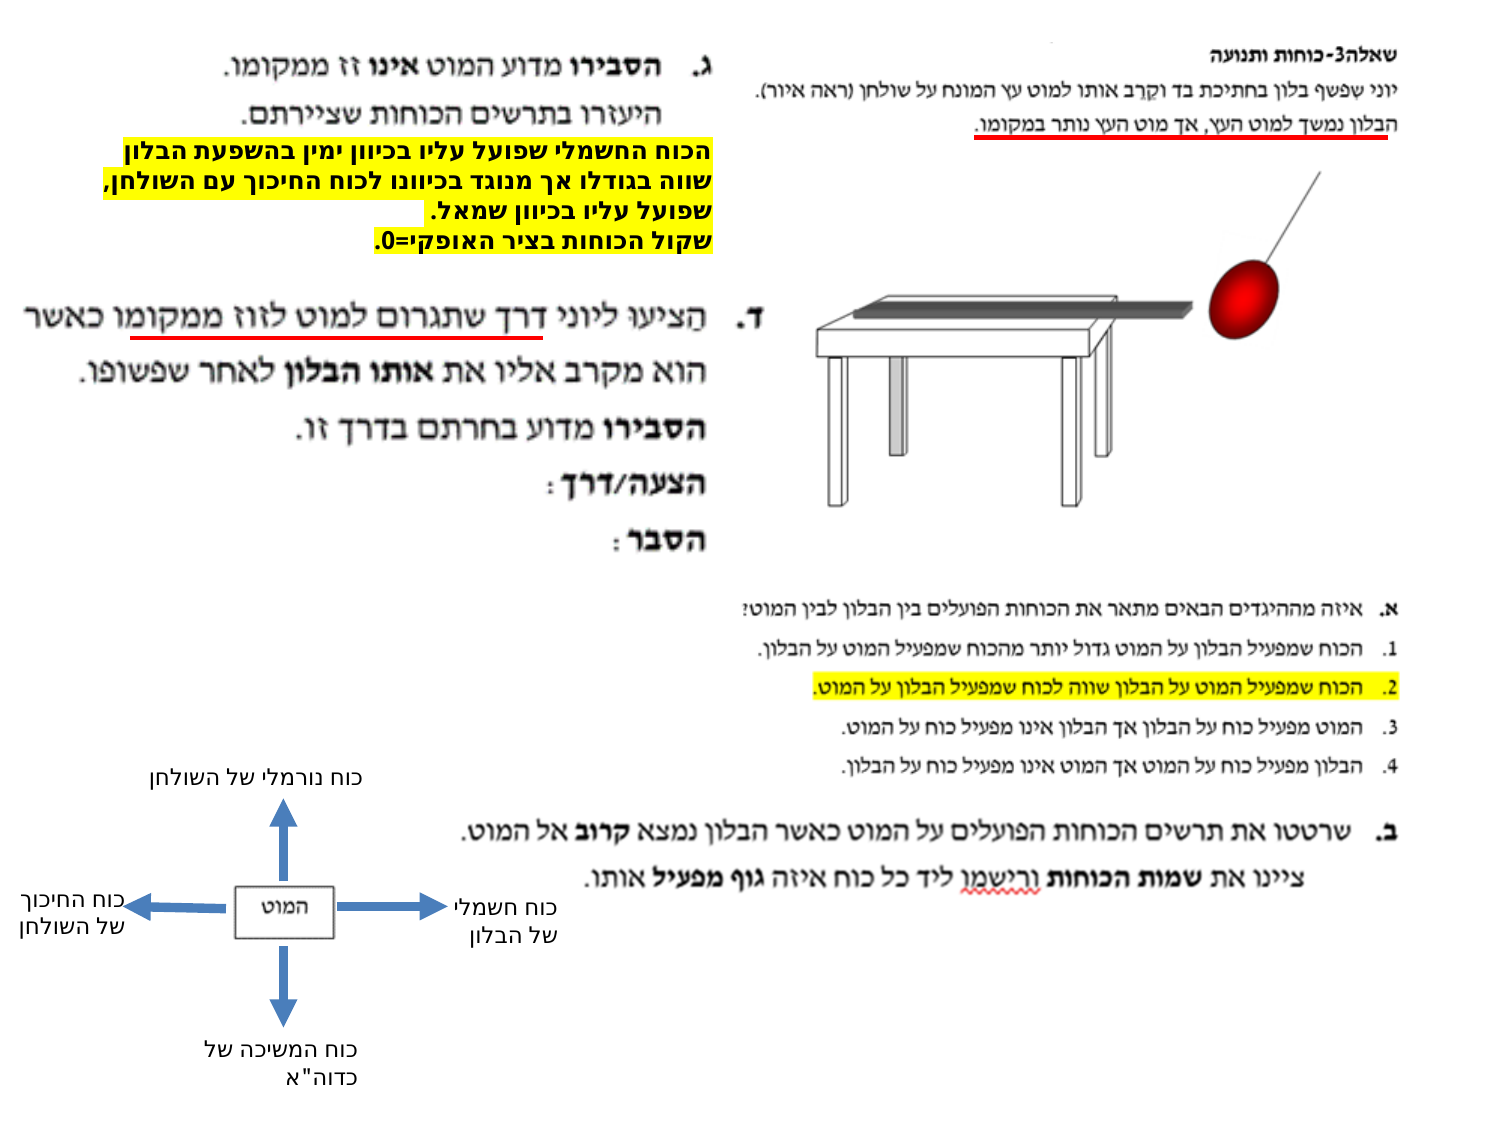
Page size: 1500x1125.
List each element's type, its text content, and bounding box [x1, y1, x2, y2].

text_box כוח המשיכה של כדוה"א [122, 1027, 373, 1098]
text_box כוח חשמלי של הבלון [423, 916, 573, 956]
picture [430, 811, 1408, 912]
picture [204, 877, 361, 950]
picture [0, 42, 1424, 788]
text_box כוח החיכוך של השולחן [0, 876, 141, 947]
text_box כוח נורמלי של השולחן [122, 755, 379, 798]
text_box הכוח החשמלי שפועל עליו בכיוון ימין בהשפעת הבלון שווה בגודלו אך מנוגד בכיוונו לכוח החיכוך עם השולחן, שפועל עליו בכיוון שמאל. שקול הכוחות בציר האופקי=0. [76, 127, 709, 252]
